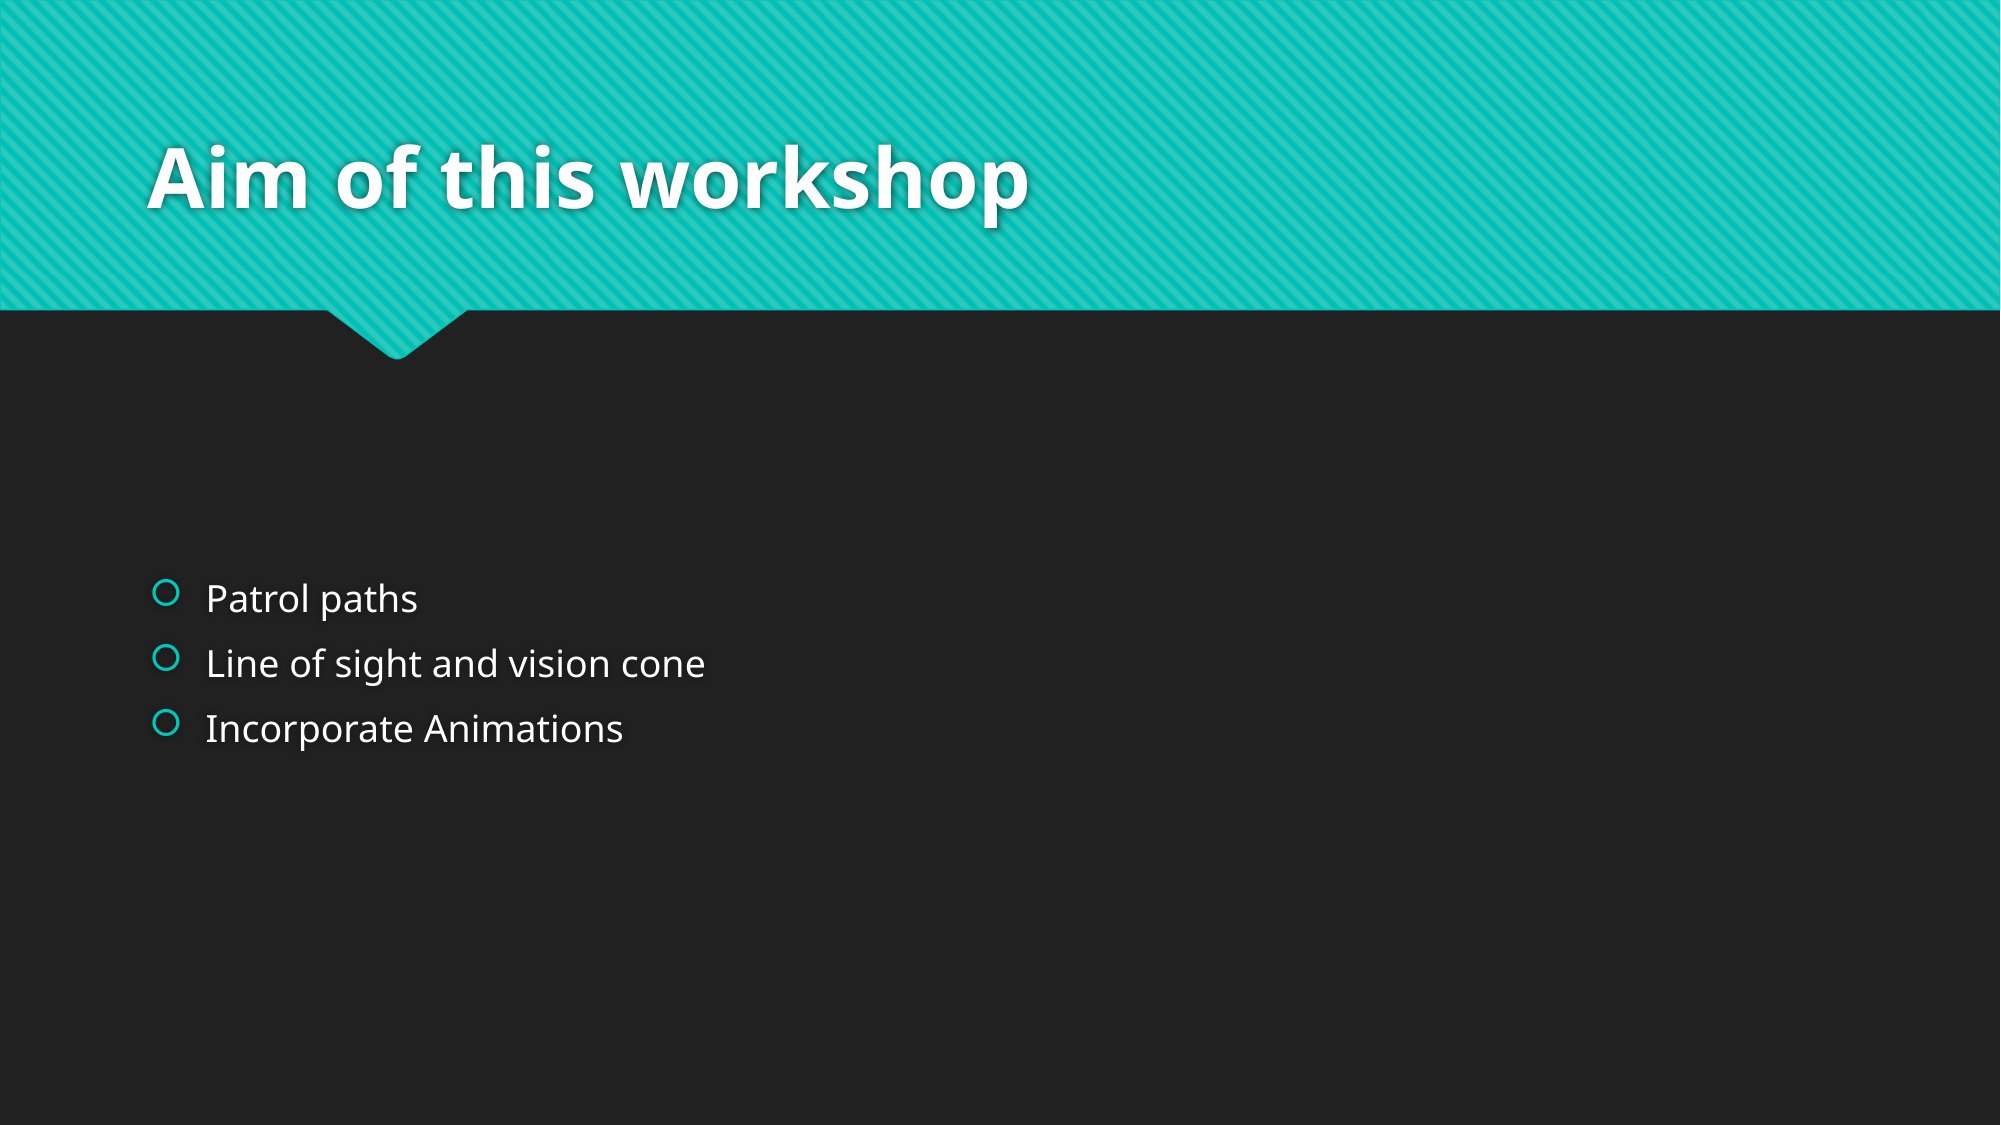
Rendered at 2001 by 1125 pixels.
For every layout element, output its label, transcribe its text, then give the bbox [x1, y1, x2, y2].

title Aim of this workshop [132, 73, 1868, 233]
list Patrol paths Line of sight and vision cone Incorporate Animations [134, 364, 1866, 962]
